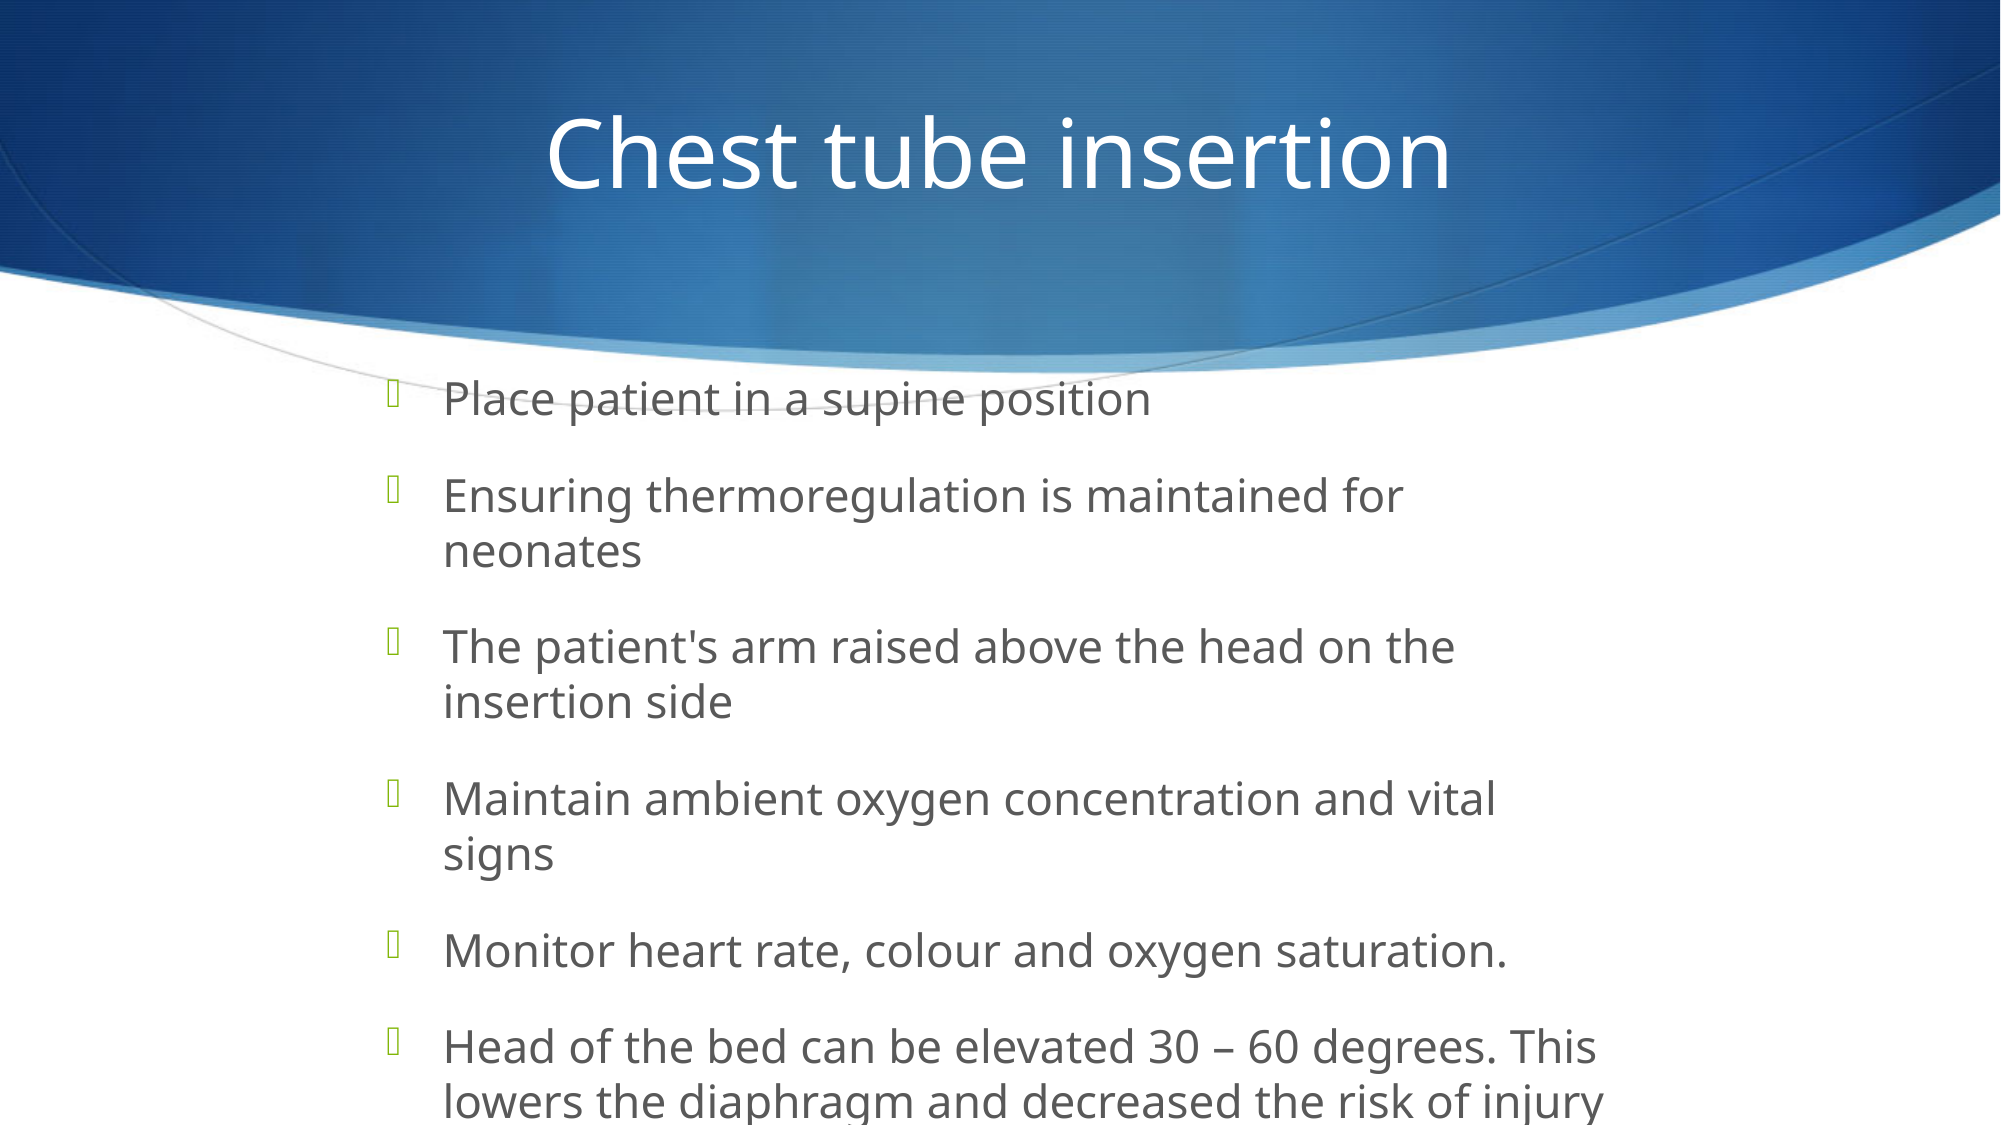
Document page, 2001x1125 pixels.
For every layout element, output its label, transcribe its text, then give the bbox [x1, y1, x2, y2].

title Chest tube insertion [99, 56, 1900, 244]
list Place patient in a supine position Ensuring thermoregulation is maintained for neonates The patient's arm raised above the head on the insertion side Maintain ambient oxygen concentration and vital signs Monitor heart rate, colour and oxygen saturation. Head of the bed can be elevated 30 – 60 degrees. This lowers the diaphragm and decreased the risk of injury to the diaphragm, spleen or liver [371, 362, 1629, 1043]
picture [0, 0, 2001, 1125]
